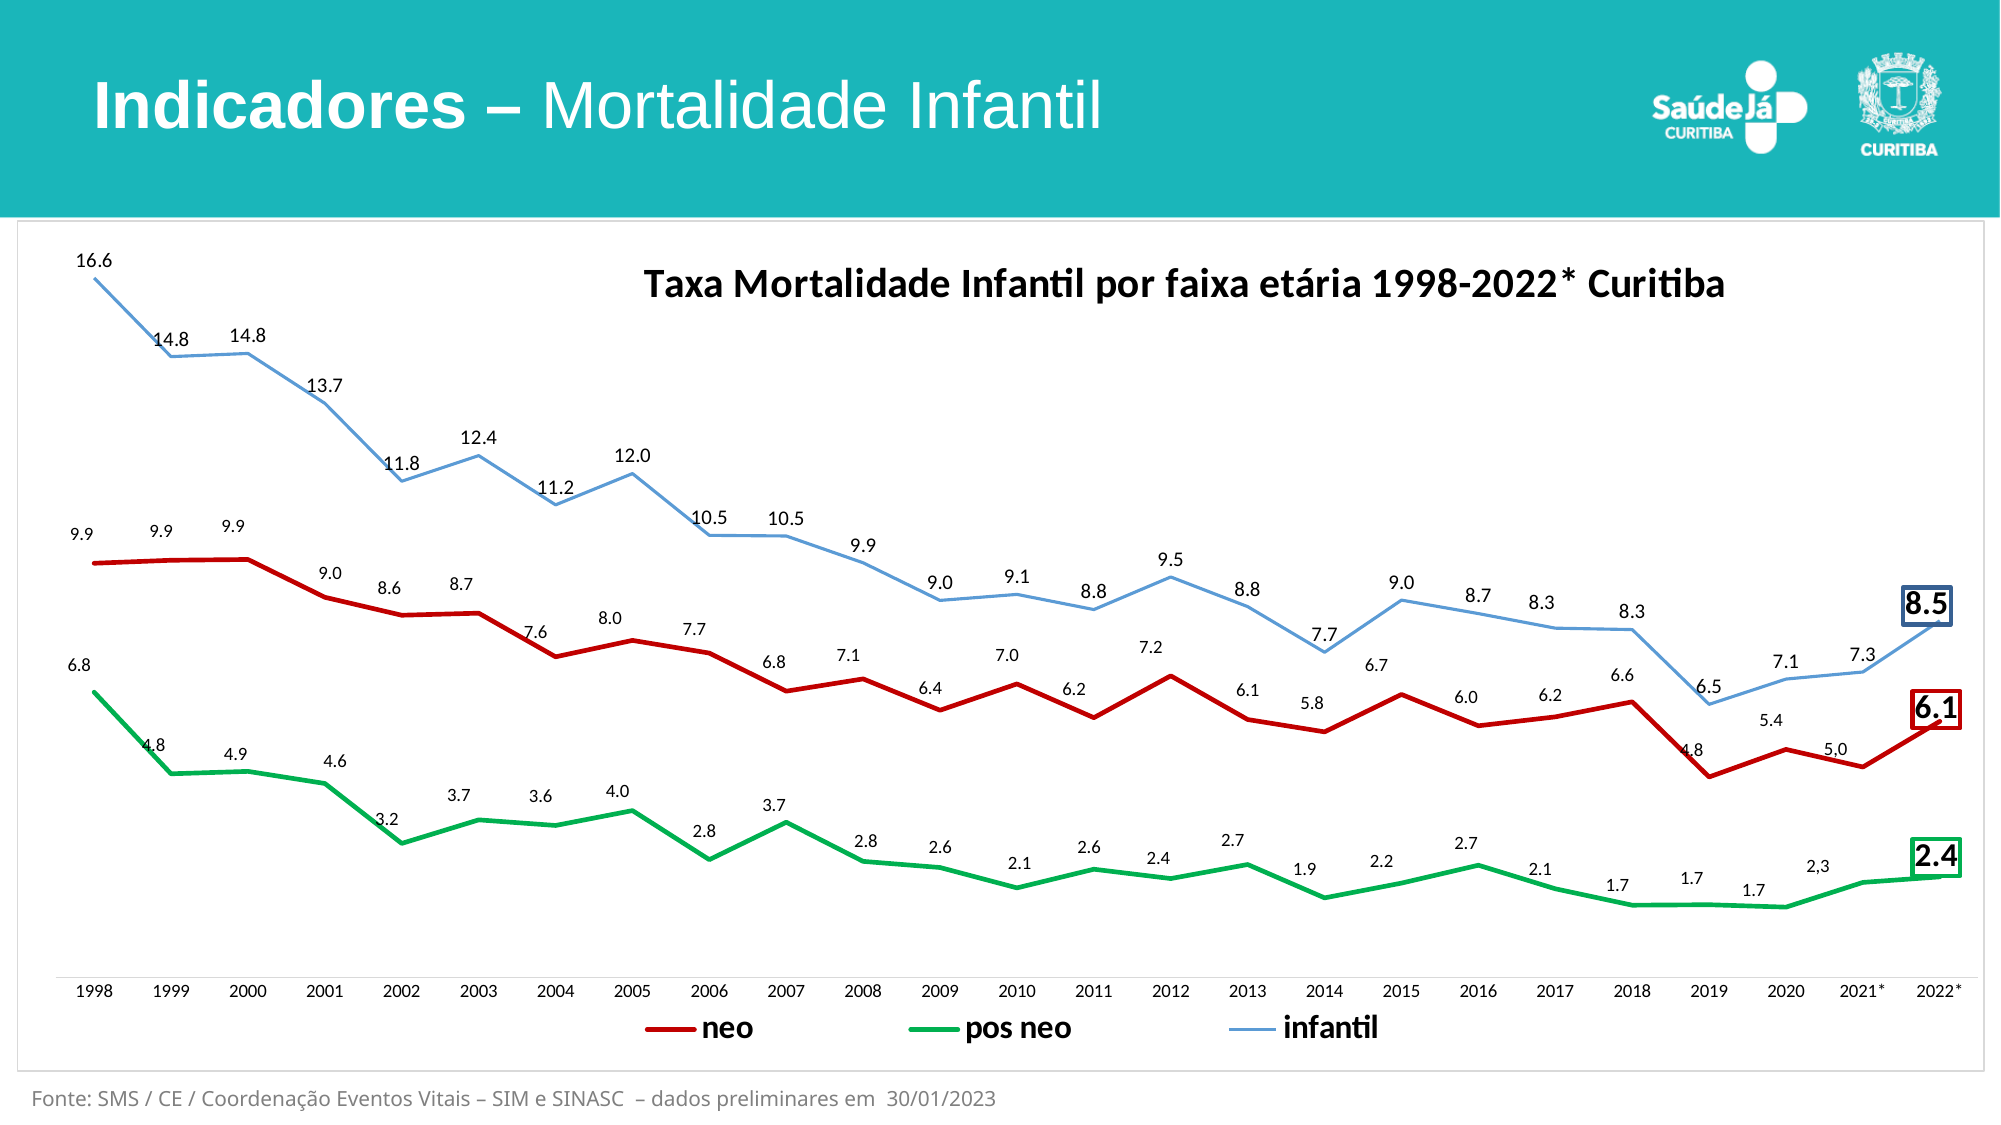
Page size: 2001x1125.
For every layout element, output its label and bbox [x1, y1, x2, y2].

chart [16, 220, 1985, 1072]
list [0, 0, 2000, 1125]
